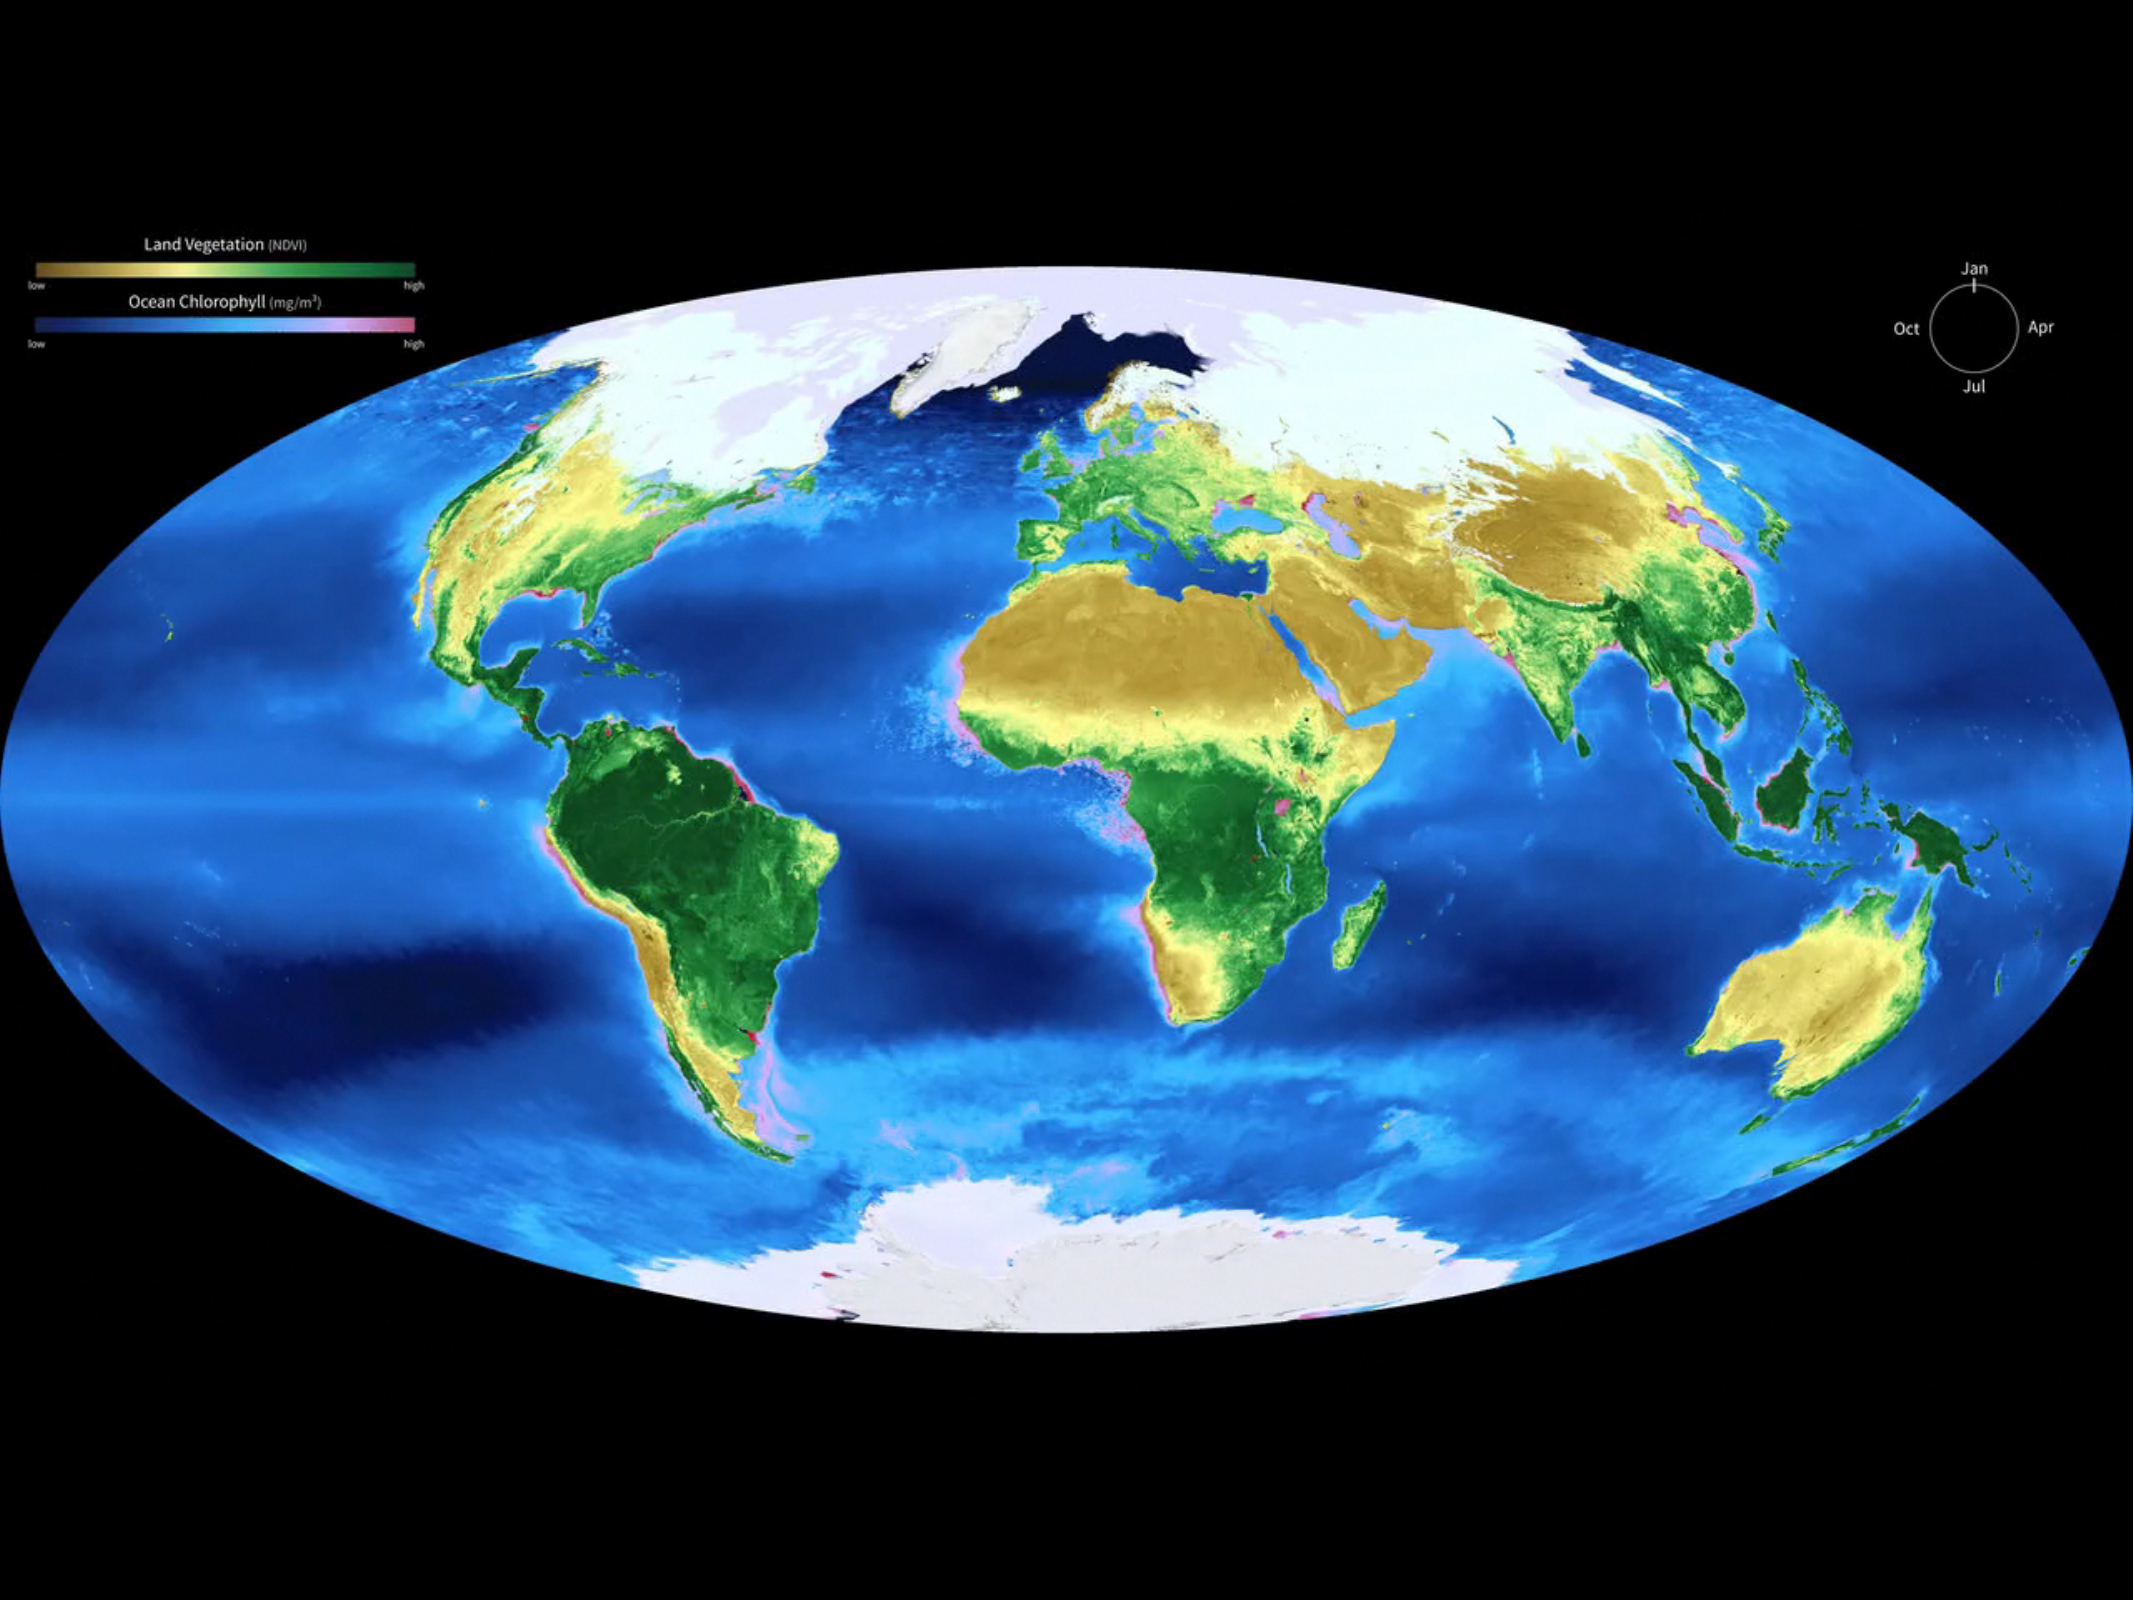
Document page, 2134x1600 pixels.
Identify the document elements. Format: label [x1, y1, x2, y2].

text_box [0, 199, 2134, 1401]
